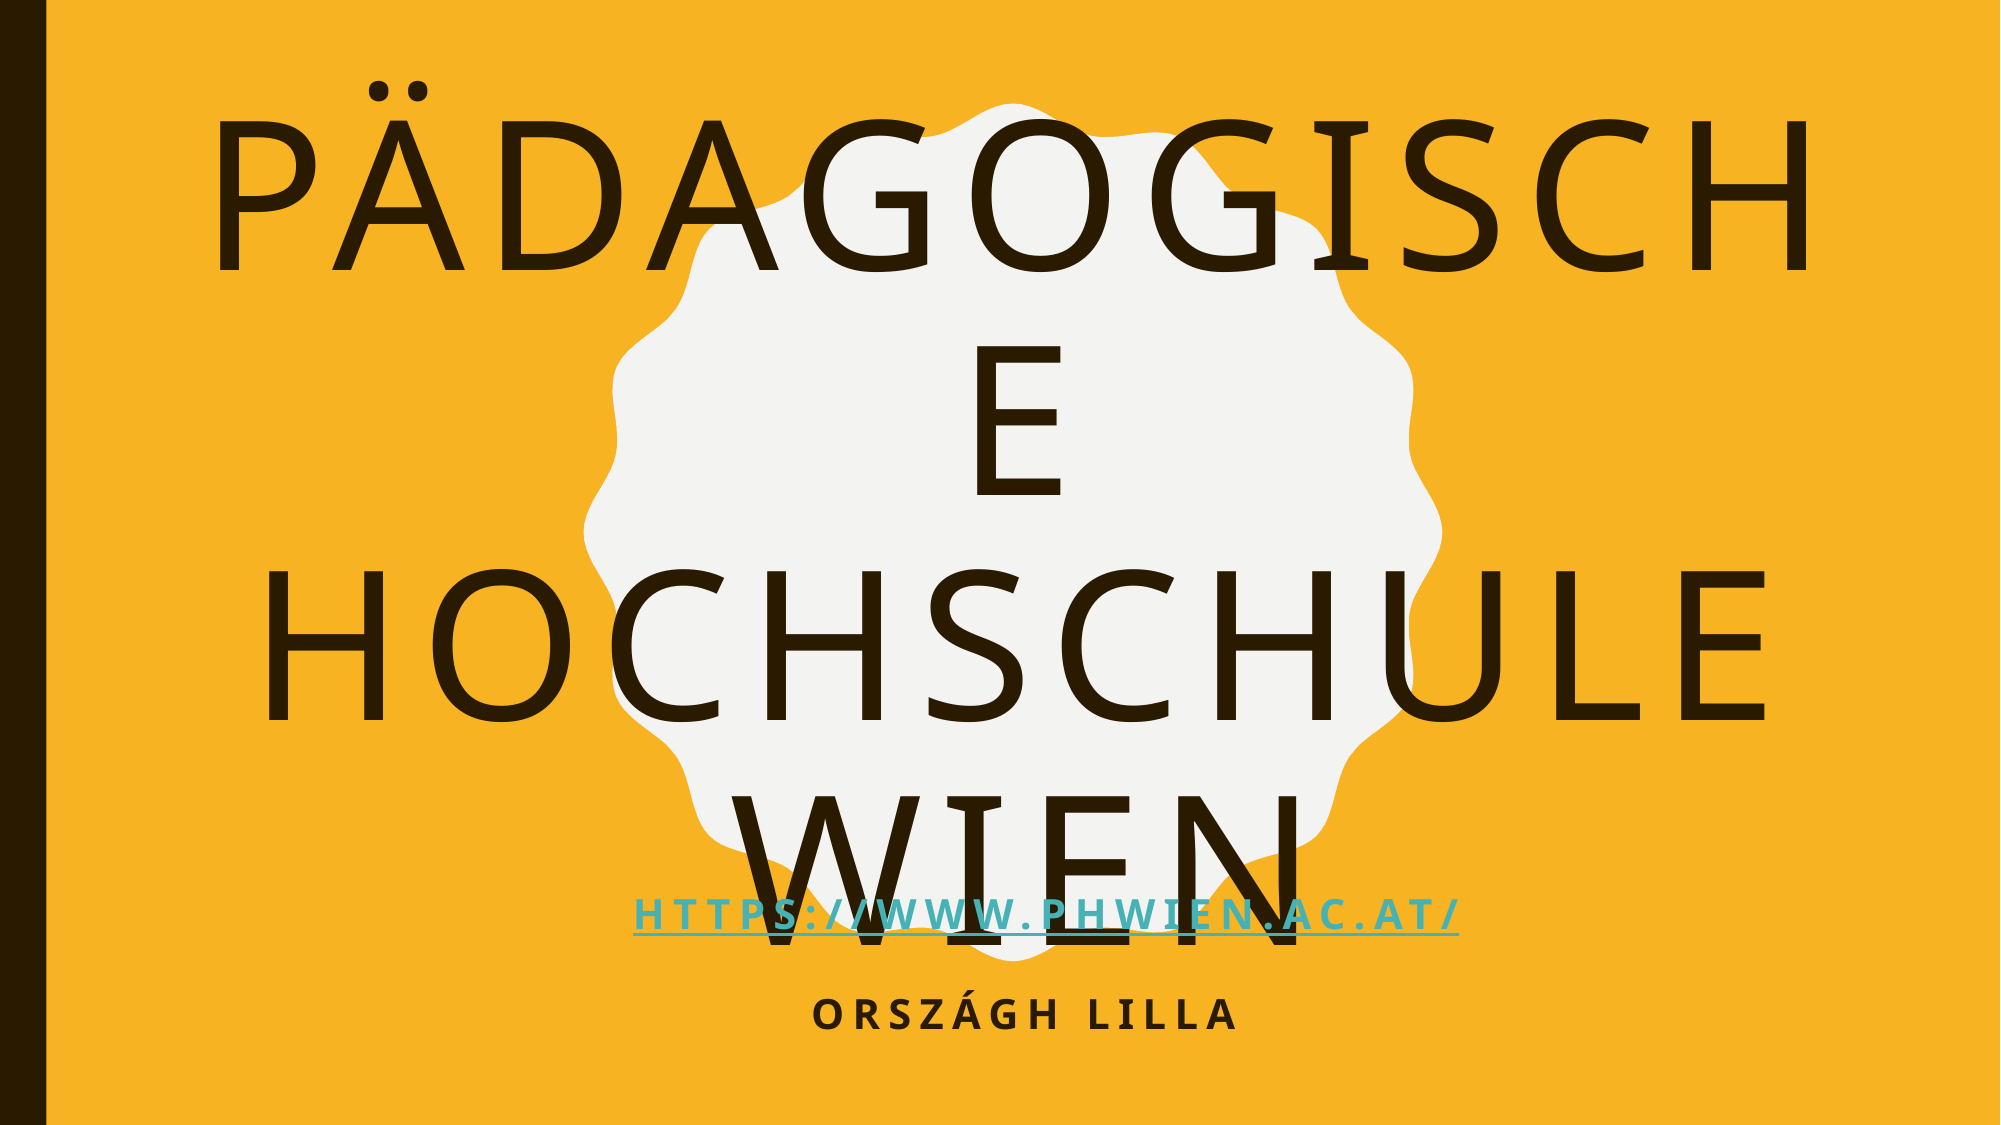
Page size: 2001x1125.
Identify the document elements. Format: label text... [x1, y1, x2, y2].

subtitle Országh Lilla [363, 980, 1684, 1103]
text_box https://www.phwien.ac.at/ [386, 880, 1706, 1002]
title Pädagogische hochschule Wien [176, 180, 1870, 902]
